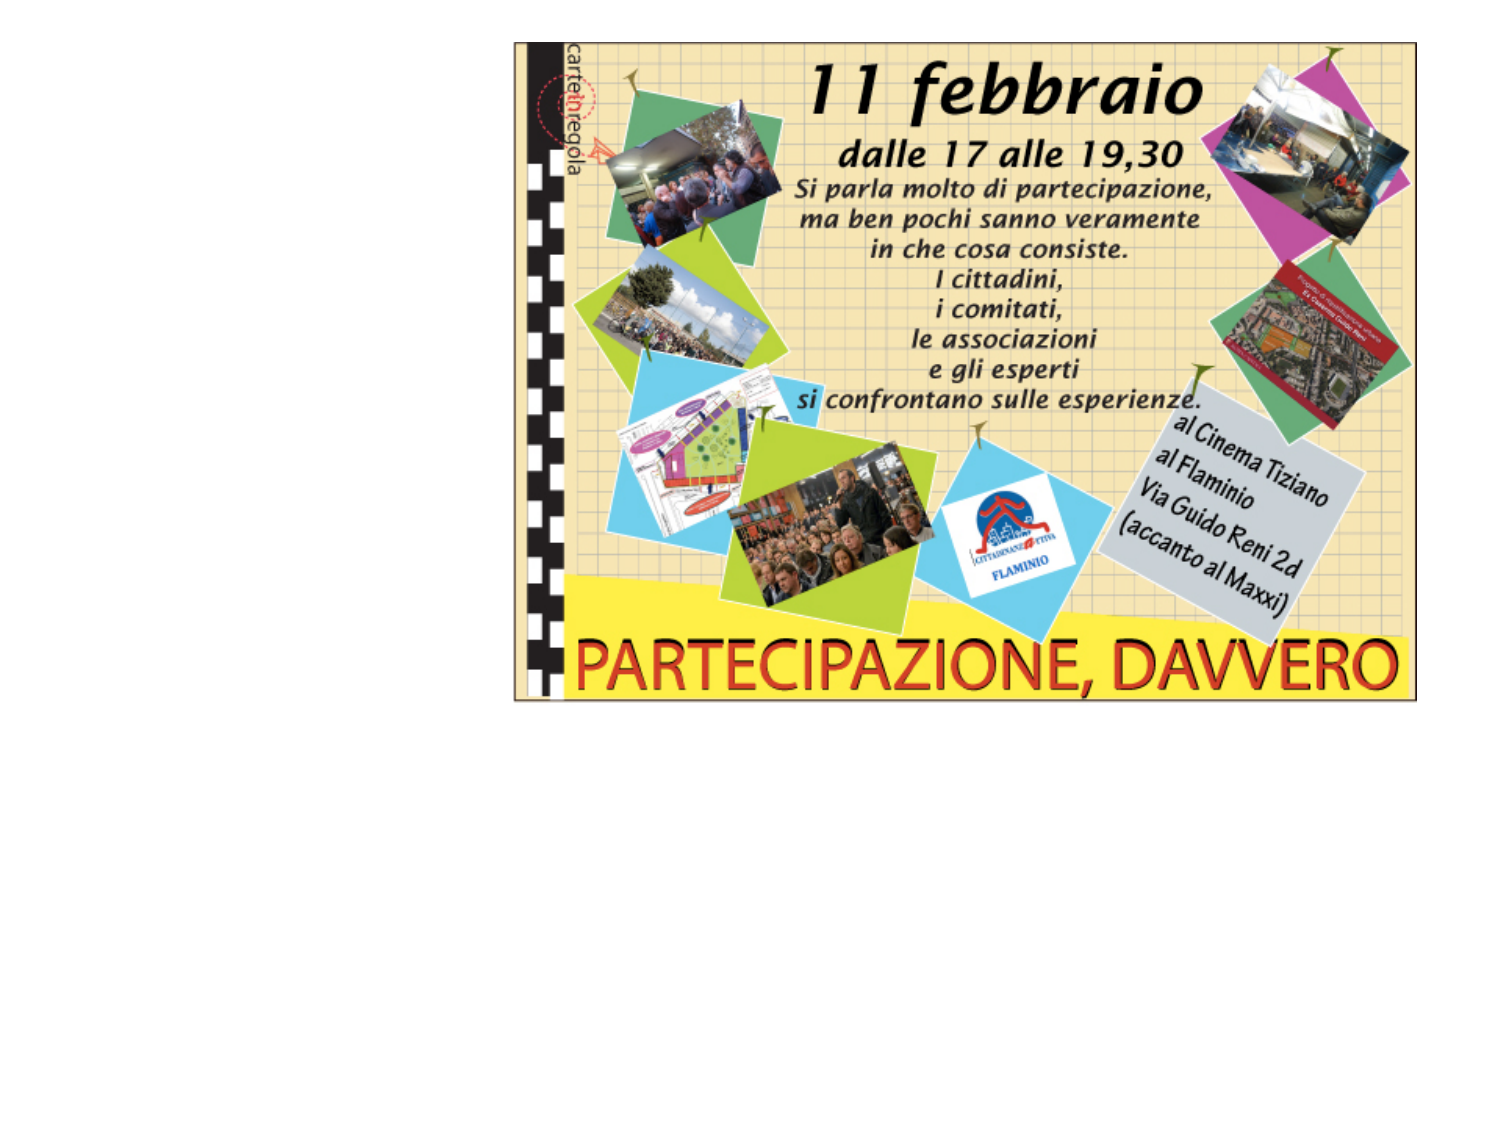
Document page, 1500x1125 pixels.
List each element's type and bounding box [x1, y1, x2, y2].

picture [513, 42, 1418, 709]
